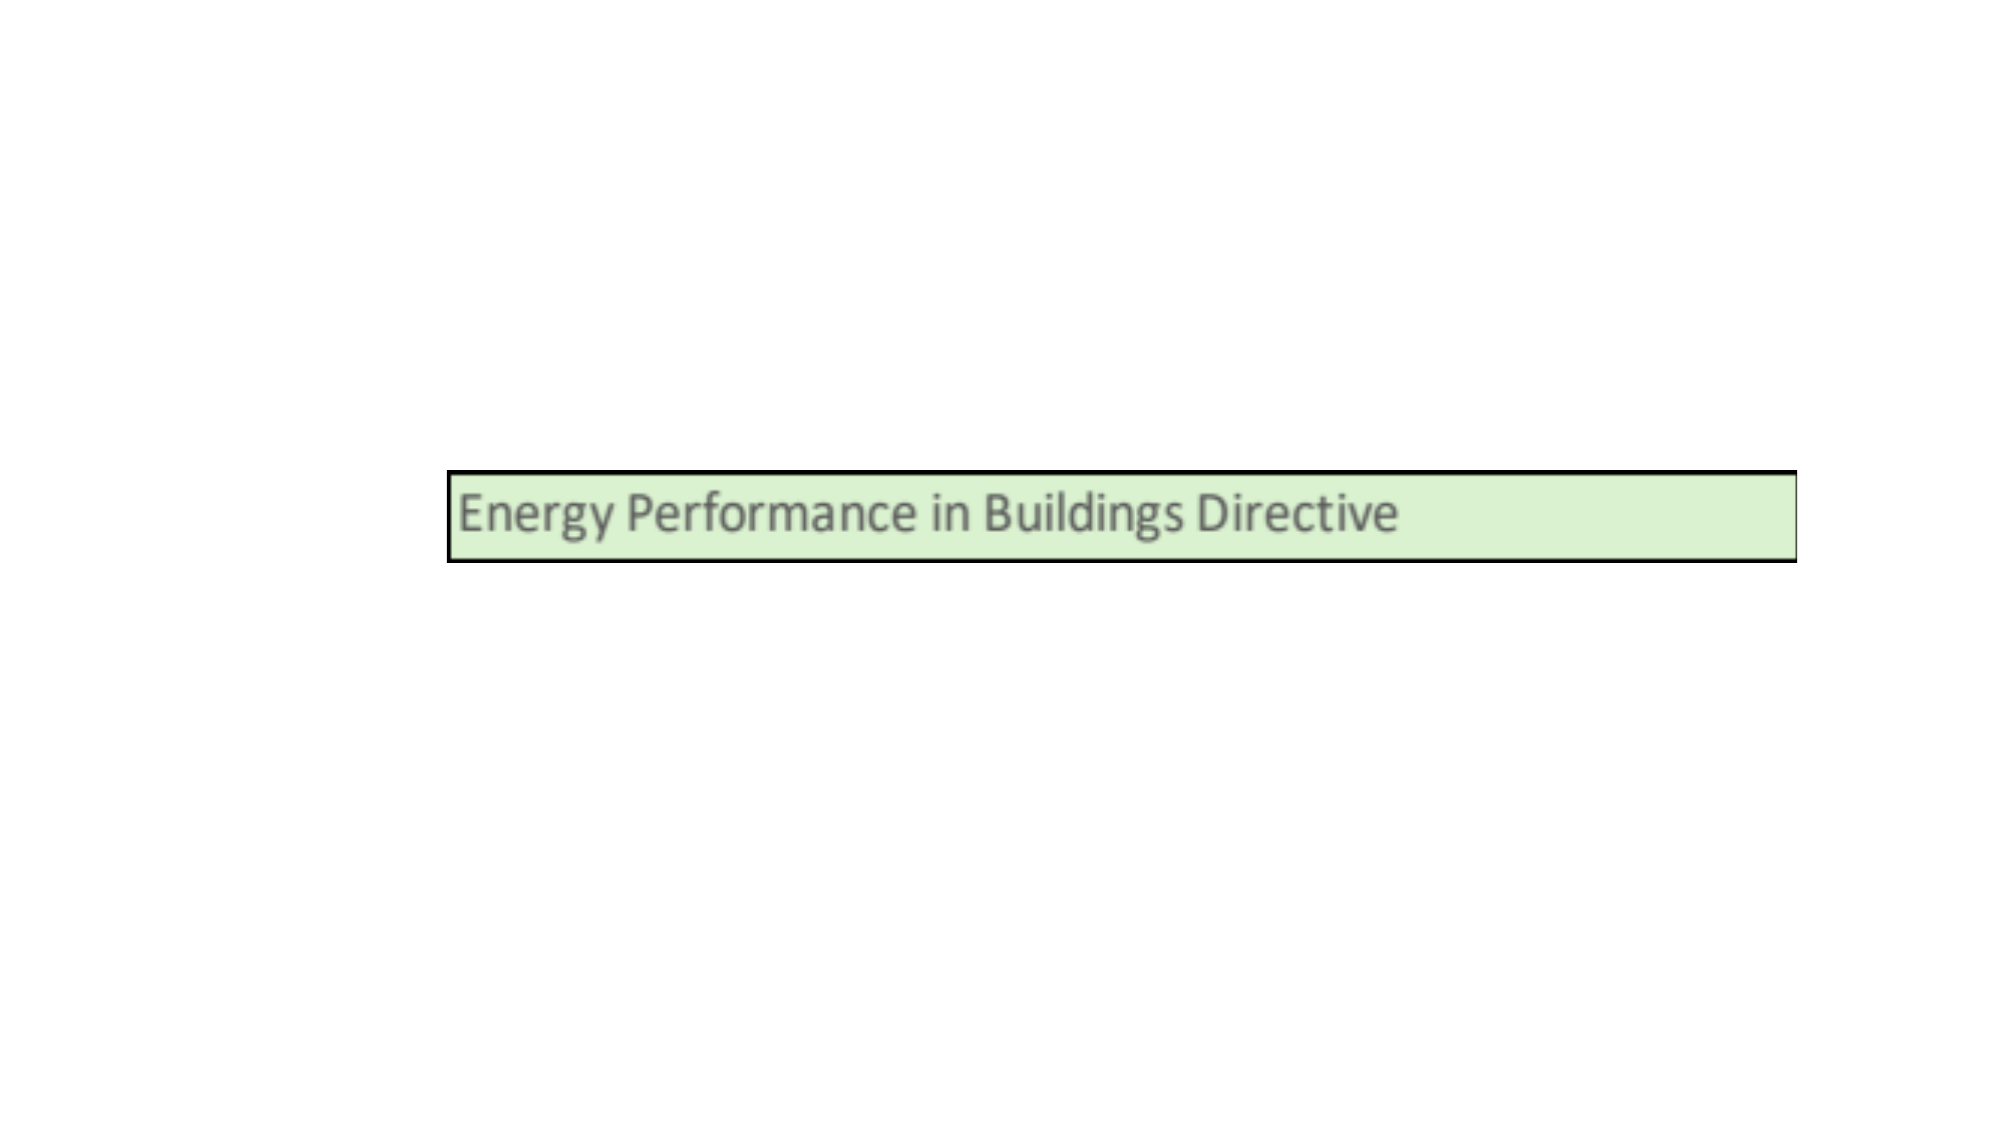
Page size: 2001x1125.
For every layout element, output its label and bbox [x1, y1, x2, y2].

picture [446, 470, 1798, 563]
